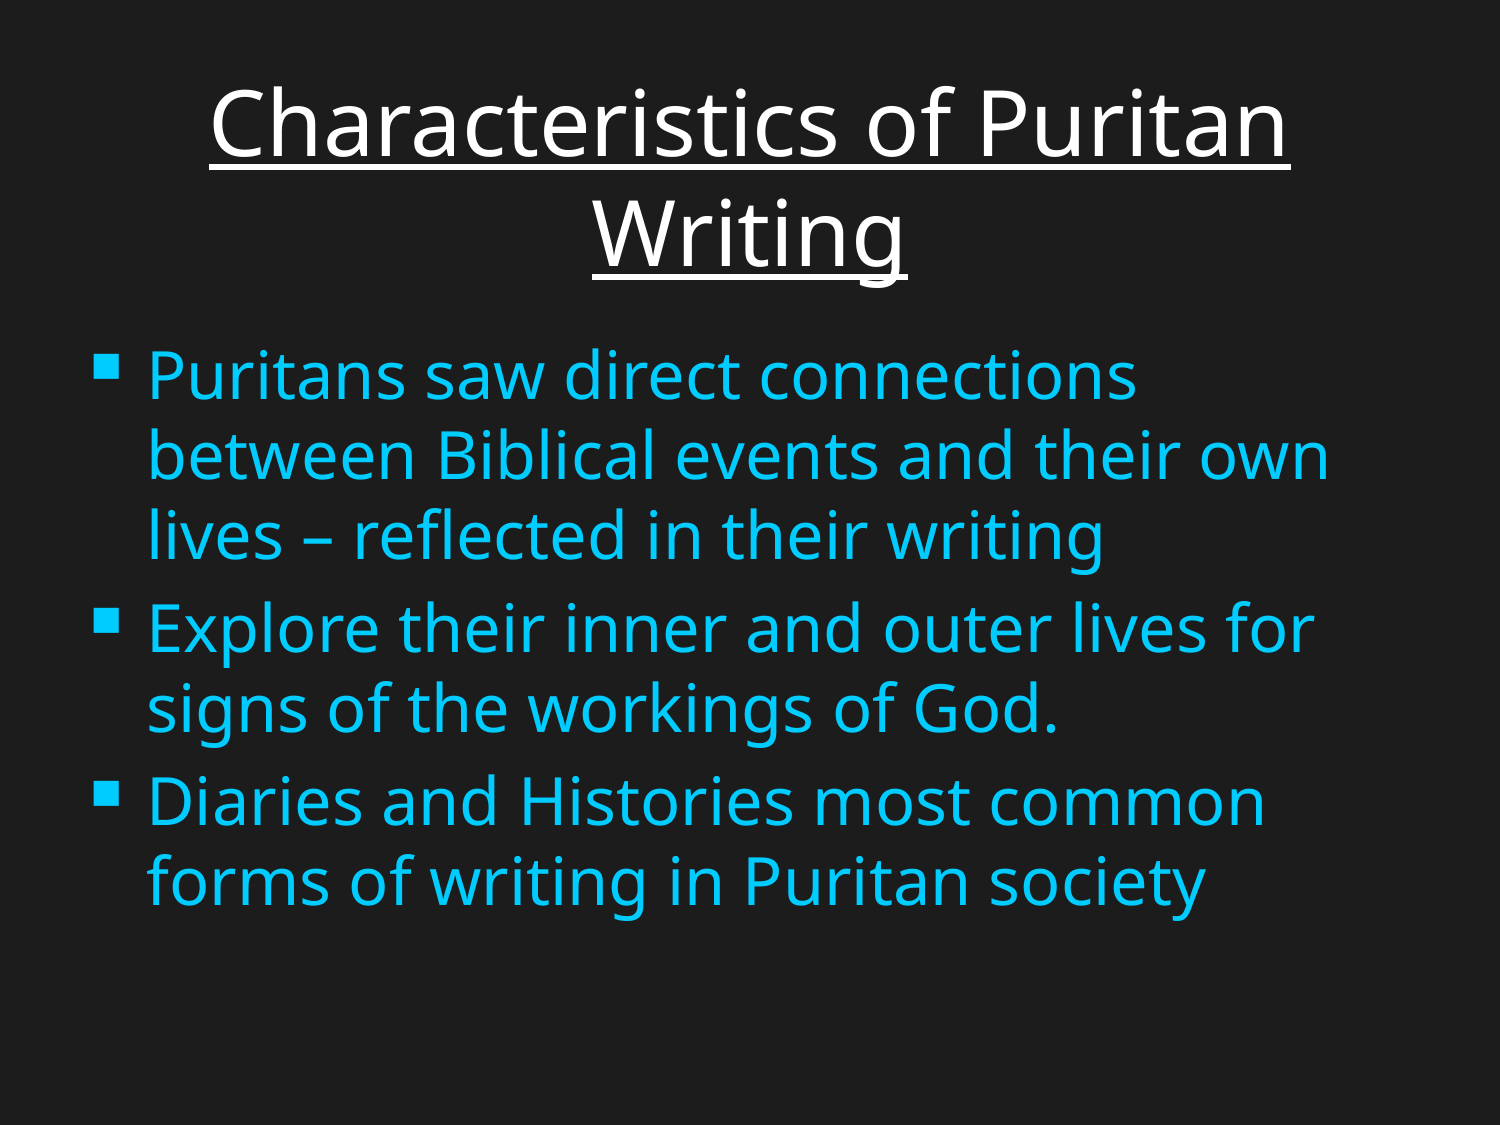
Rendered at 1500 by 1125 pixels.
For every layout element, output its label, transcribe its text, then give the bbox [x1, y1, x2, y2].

title Characteristics of Puritan Writing [74, 62, 1426, 288]
list Puritans saw direct connections between Biblical events and their own lives – reflected in their writing Explore their inner and outer lives for signs of the workings of God. Diaries and Histories most common forms of writing in Puritan society [74, 324, 1426, 1001]
